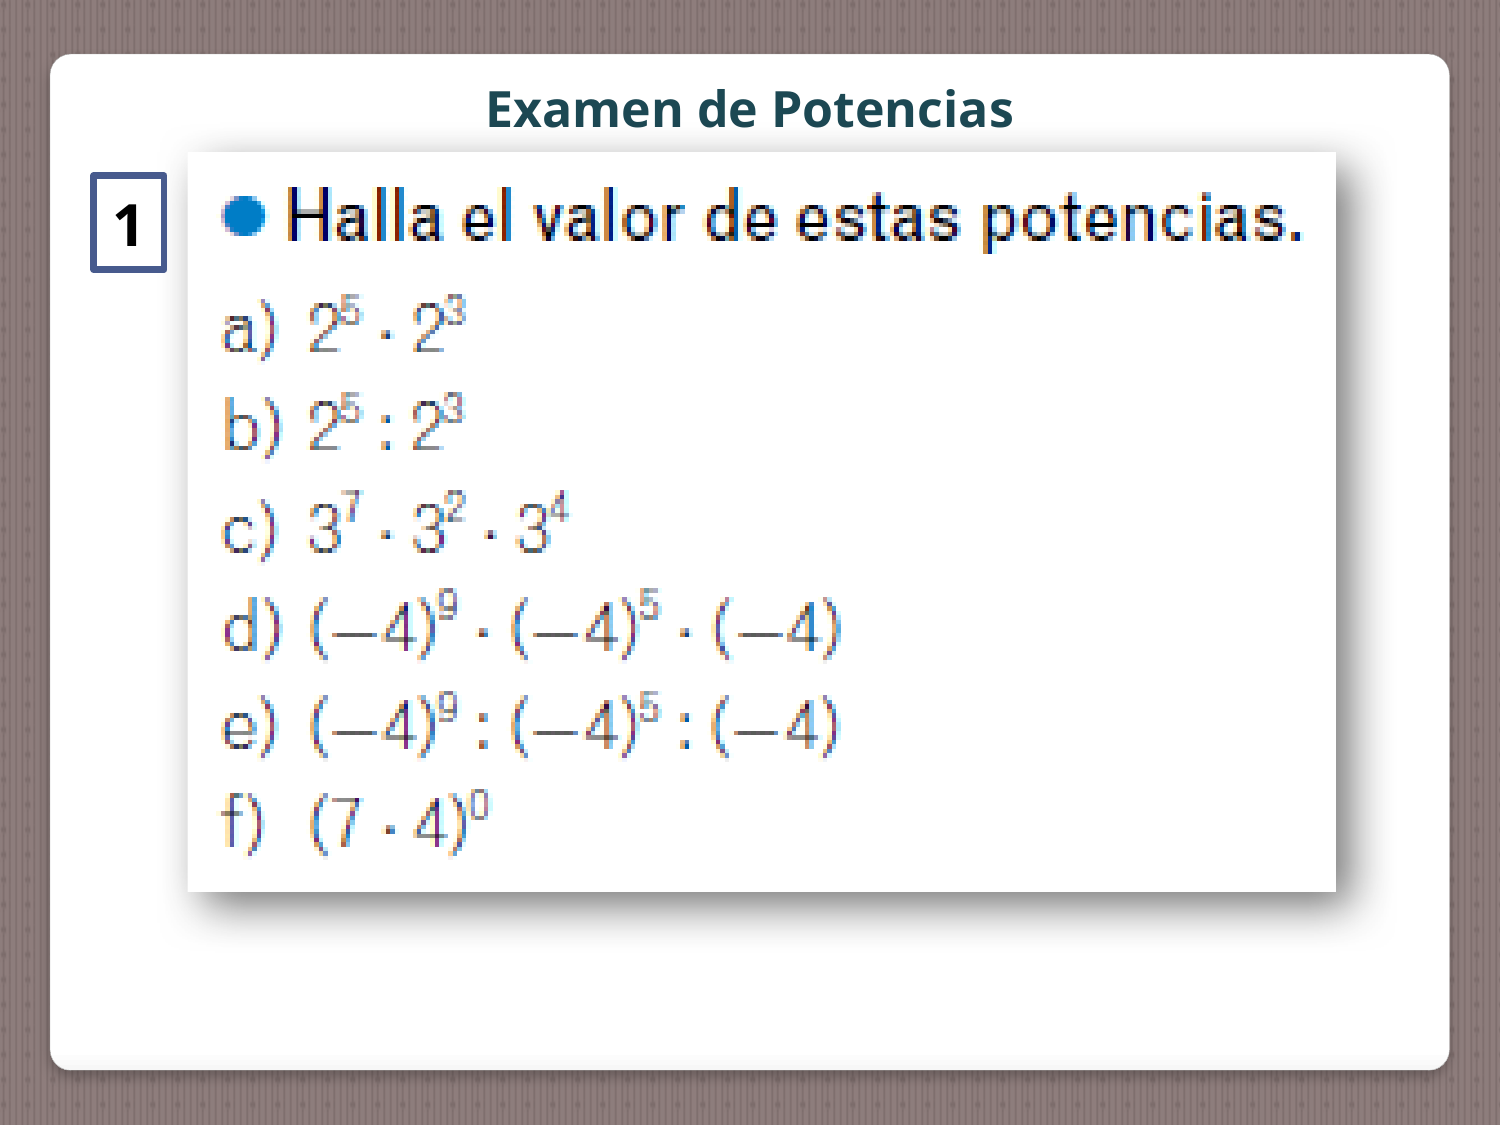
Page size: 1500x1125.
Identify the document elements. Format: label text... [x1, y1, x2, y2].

picture [187, 152, 1337, 893]
text_box 1 [90, 172, 167, 273]
text_box Examen de Potencias [58, 70, 1442, 145]
